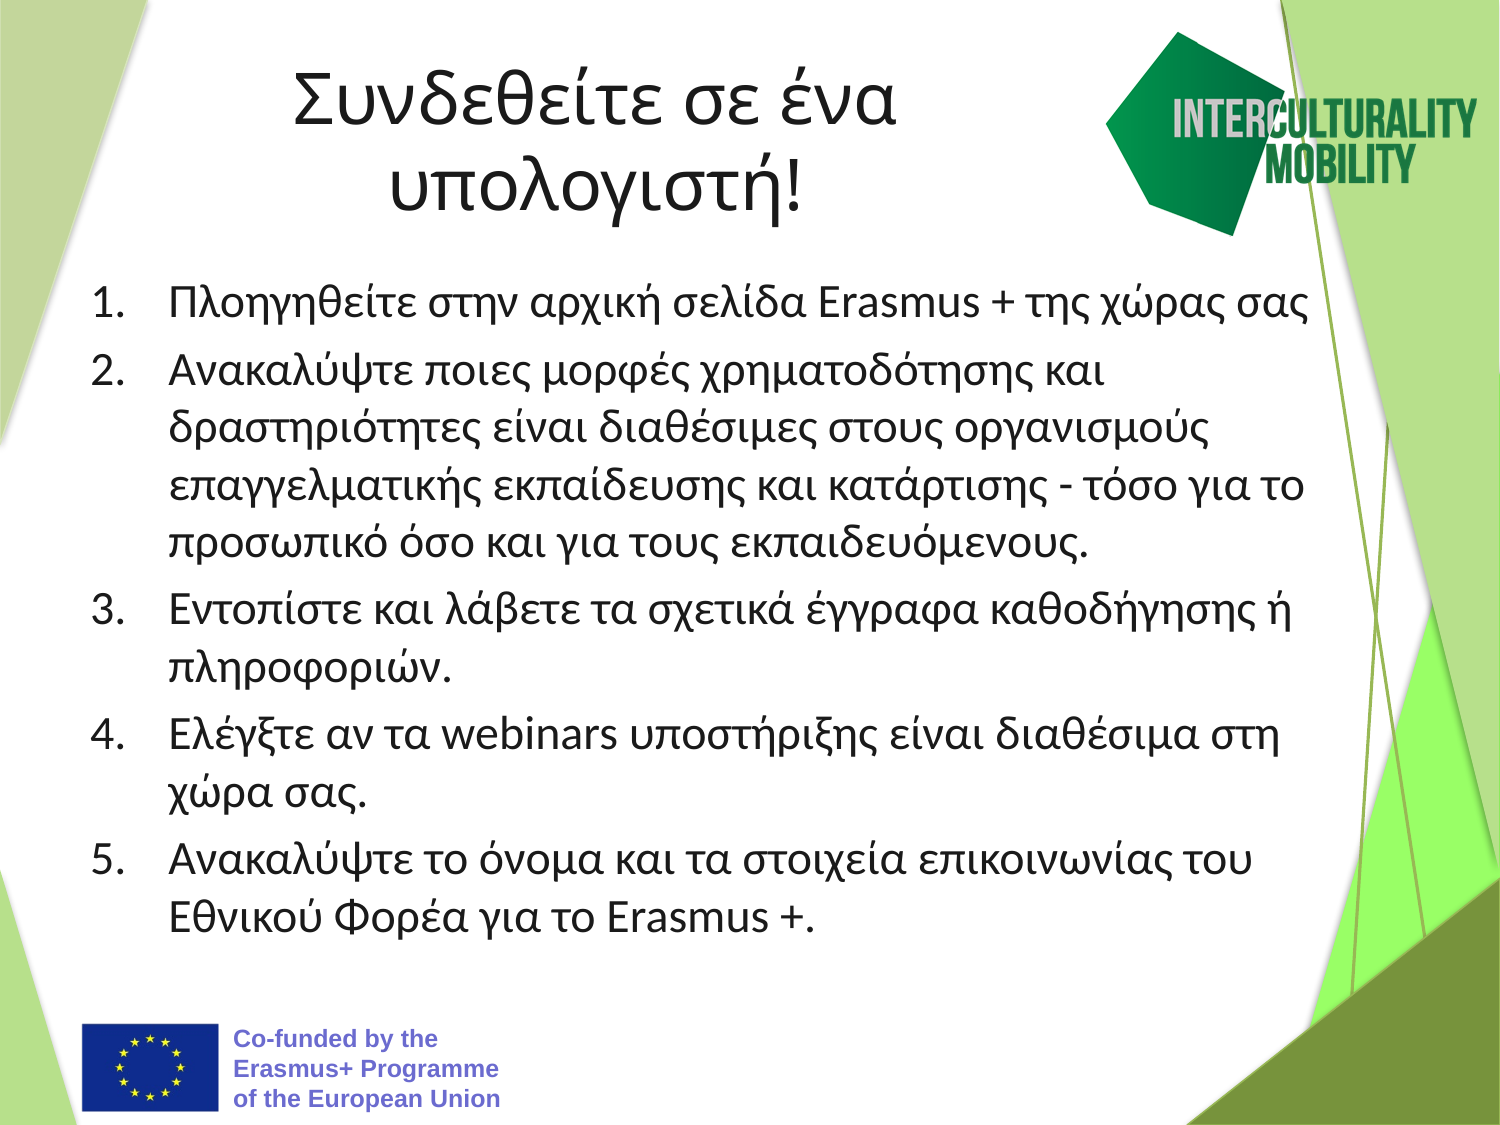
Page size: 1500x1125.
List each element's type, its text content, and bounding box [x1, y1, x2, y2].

picture [238, 1032, 243, 1044]
picture [53, 999, 243, 1125]
list Πλοηγηθείτε στην αρχική σελίδα Erasmus + της χώρας σας Ανακαλύψτε ποιες μορφές χρηματοδότησης και δραστηριότητες είναι διαθέσιμες στους οργανισμούς επαγγελματικής εκπαίδευσης και κατάρτισης - τόσο για το προσωπικό όσο και για τους εκπαιδευόμενους. Εντοπίστε και λάβετε τα σχετικά έγγραφα καθοδήγησης ή πληροφοριών. Ελέγξτε αν τα webinars υποστήριξης είναι διαθέσιμα στη χώρα σας. Ανακαλύψτε το όνομα και τα στοιχεία επικοινωνίας του Εθνικού Φορέα για το Erasmus +. [75, 262, 1329, 1005]
title Συνδεθείτε σε ένα υπολογιστή! [110, 45, 1081, 233]
picture [238, 1096, 243, 1105]
picture [1104, 30, 1477, 237]
